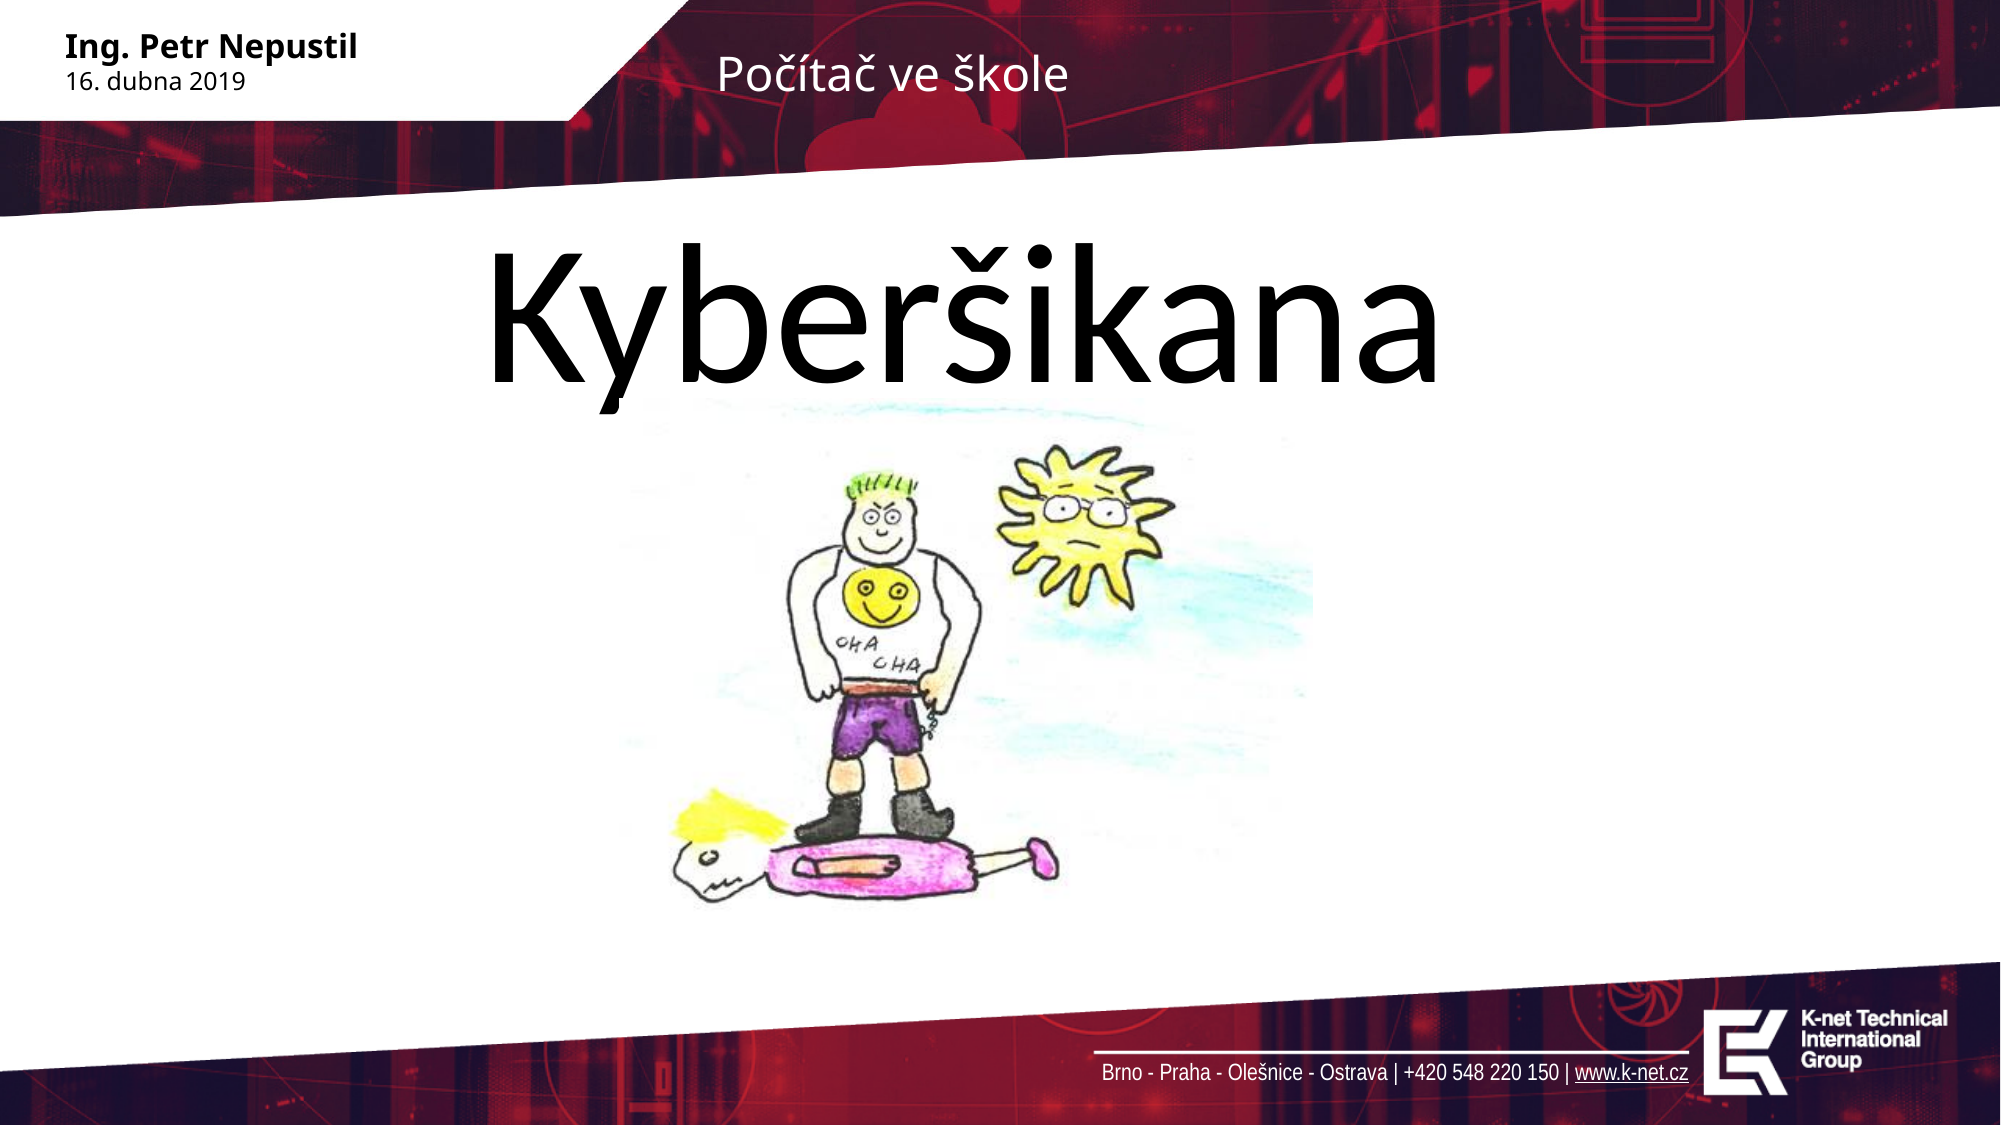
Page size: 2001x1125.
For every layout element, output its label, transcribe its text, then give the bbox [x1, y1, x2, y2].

picture [0, 398, 2001, 1125]
text_box Kyberšikana [468, 174, 1464, 430]
picture [0, 0, 2000, 219]
